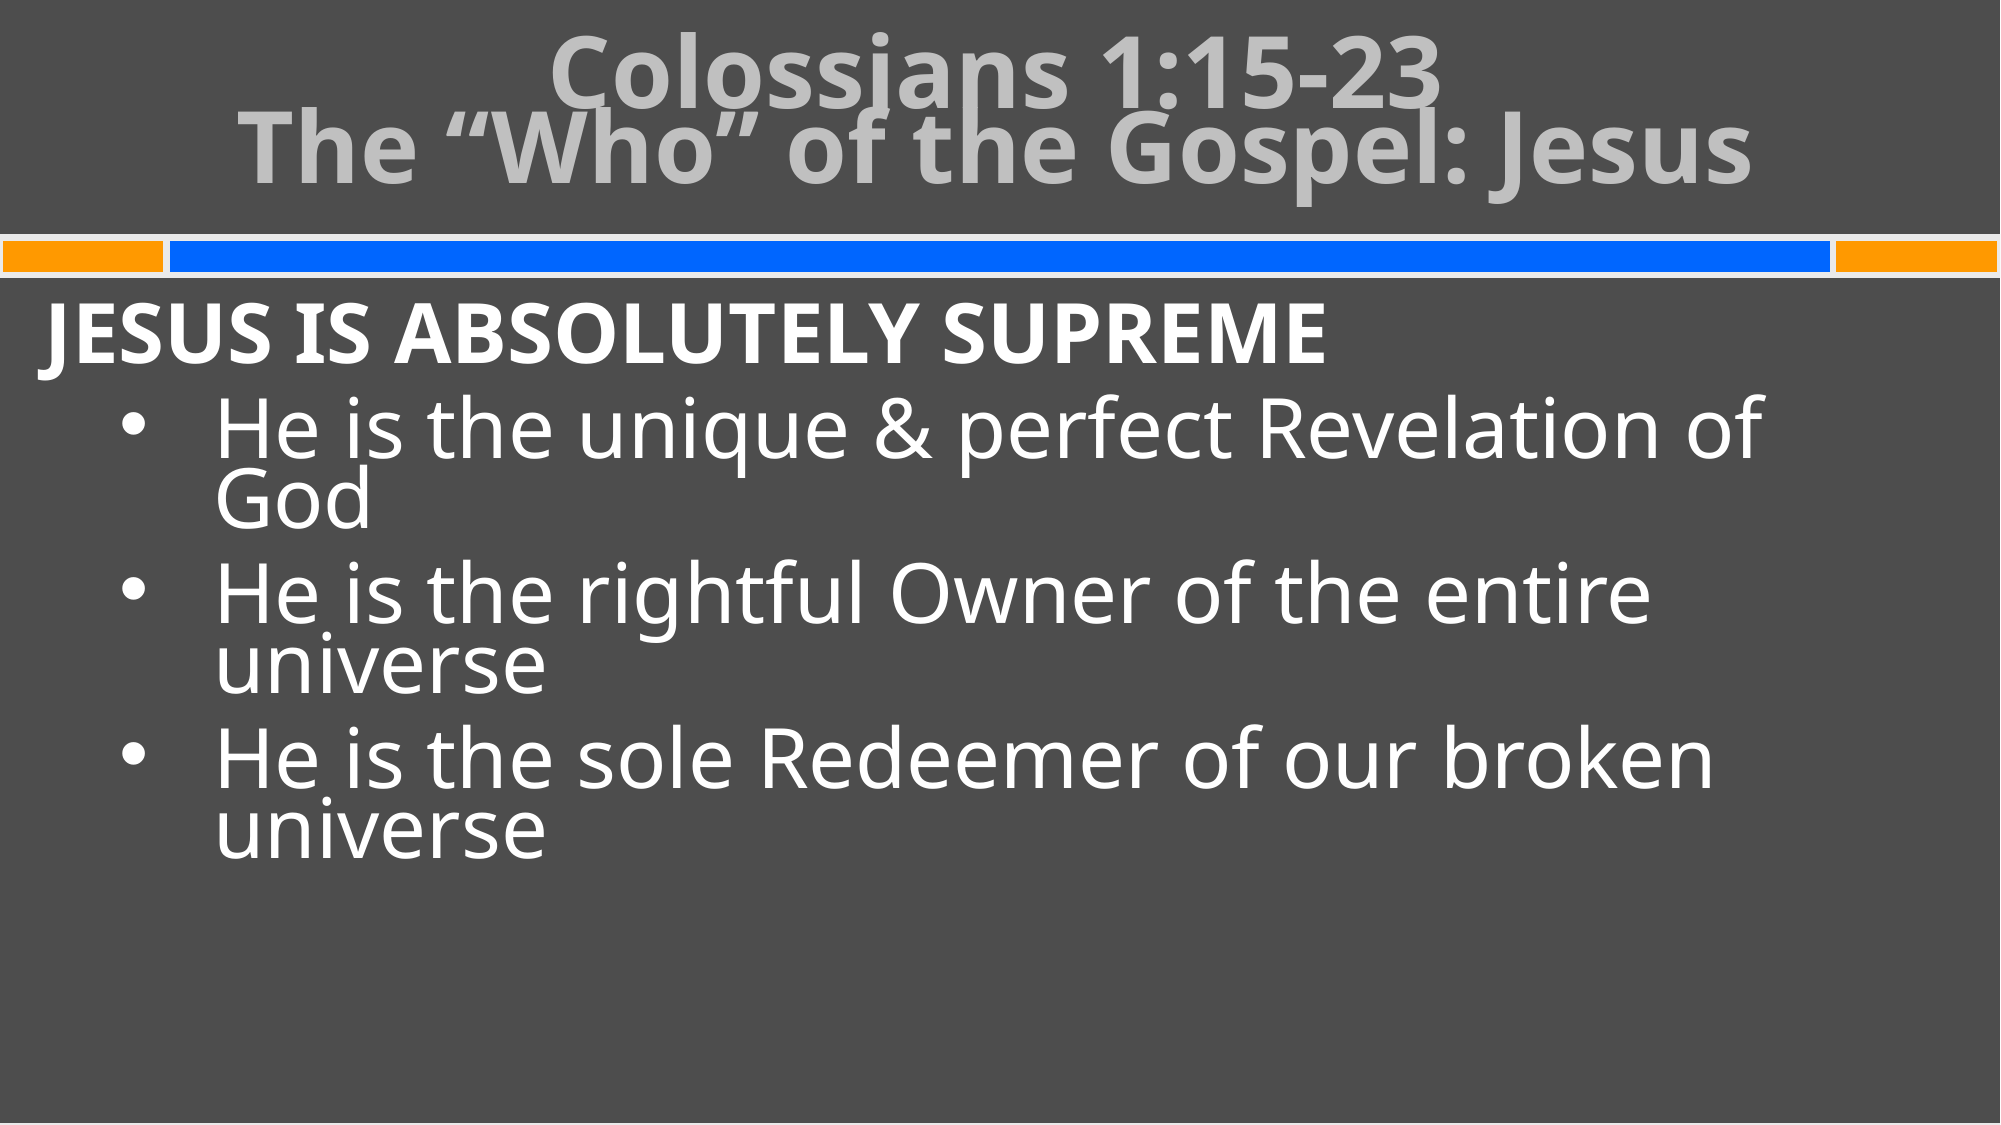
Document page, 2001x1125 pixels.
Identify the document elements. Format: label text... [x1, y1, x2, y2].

list JESUS IS ABSOLUTELY SUPREME He is the unique & perfect Revelation of God He is the rightful Owner of the entire universe He is the sole Redeemer of our broken universe [29, 299, 1964, 1101]
text_box Colossians 1:15-23 The “Who” of the Gospel: Jesus [29, 45, 1963, 213]
